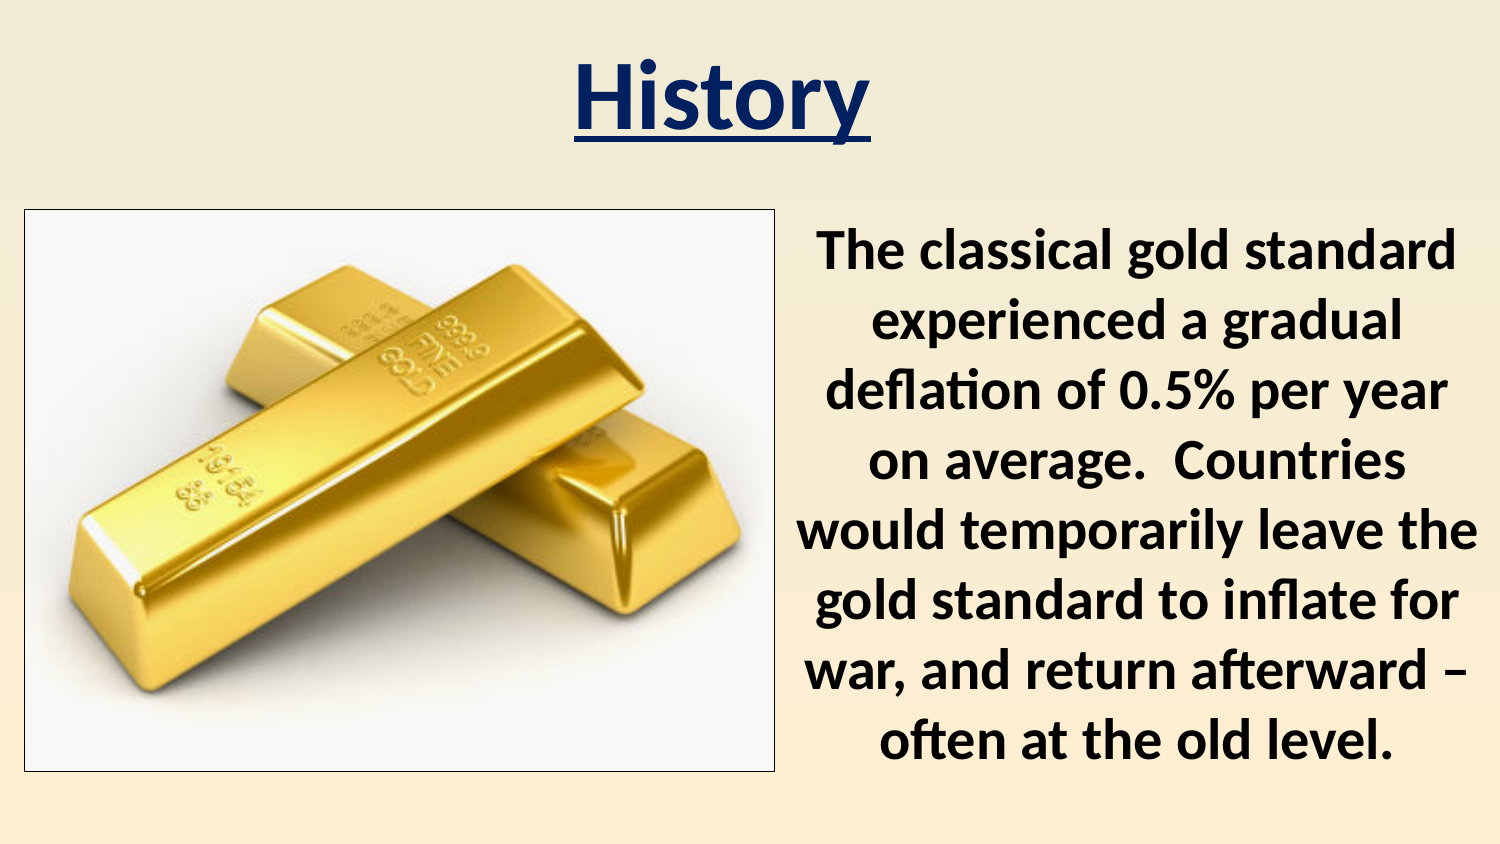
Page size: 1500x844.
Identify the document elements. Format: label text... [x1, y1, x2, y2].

text_box The classical gold standard experienced a gradual deflation of 0.5% per year on average. Countries would temporarily leave the gold standard to inflate for war, and return afterward – often at the old level. [774, 203, 1500, 779]
text_box History [559, 21, 886, 157]
picture [24, 209, 776, 773]
